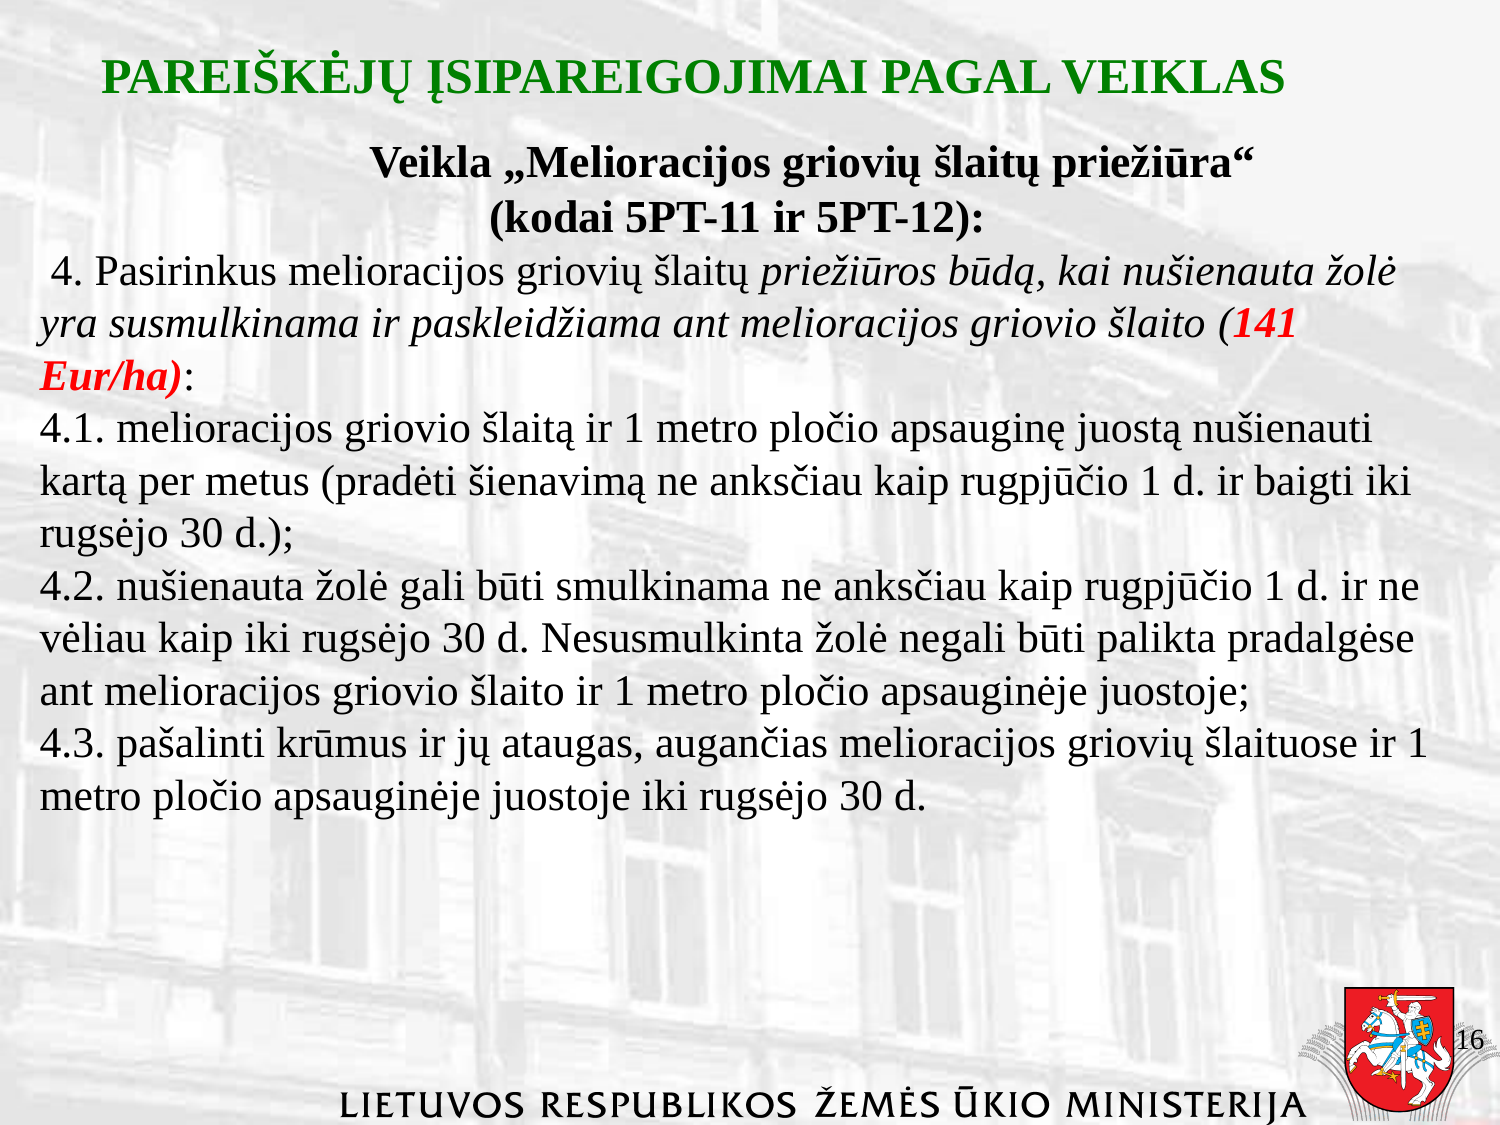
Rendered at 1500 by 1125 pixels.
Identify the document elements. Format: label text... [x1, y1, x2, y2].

picture [0, 0, 1500, 1125]
slide_number 16 [1187, 1012, 1500, 1088]
text_box Veikla „Melioracijos griovių šlaitų priežiūra“ (kodai 5PT-11 ir 5PT-12): 4. Pasirinkus melioracijos griovių šlaitų priežiūros būdą, kai nušienauta žolė yra susmulkinama ir paskleidžiama ant melioracijos griovio šlaito (141 Eur/ha): 4.1. melioracijos griovio šlaitą ir 1 metro pločio apsauginę juostą nušienauti kartą per metus (pradėti šienavimą ne anksčiau kaip rugpjūčio 1 d. ir baigti iki rugsėjo 30 d.); 4.2. nušienauta žolė gali būti smulkinama ne anksčiau kaip rugpjūčio 1 d. ir ne vėliau kaip iki rugsėjo 30 d. Nesusmulkinta žolė negali būti palikta pradalgėse ant melioracijos griovio šlaito ir 1 metro pločio apsauginėje juostoje; 4.3. pašalinti krūmus ir jų ataugas, augančias melioracijos griovių šlaituose ir 1 metro pločio apsauginėje juostoje iki rugsėjo 30 d. [24, 124, 1463, 927]
text_box PAREIŠKĖJŲ ĮSIPAREIGOJIMAI PAGAL VEIKLAS [75, 22, 1325, 124]
